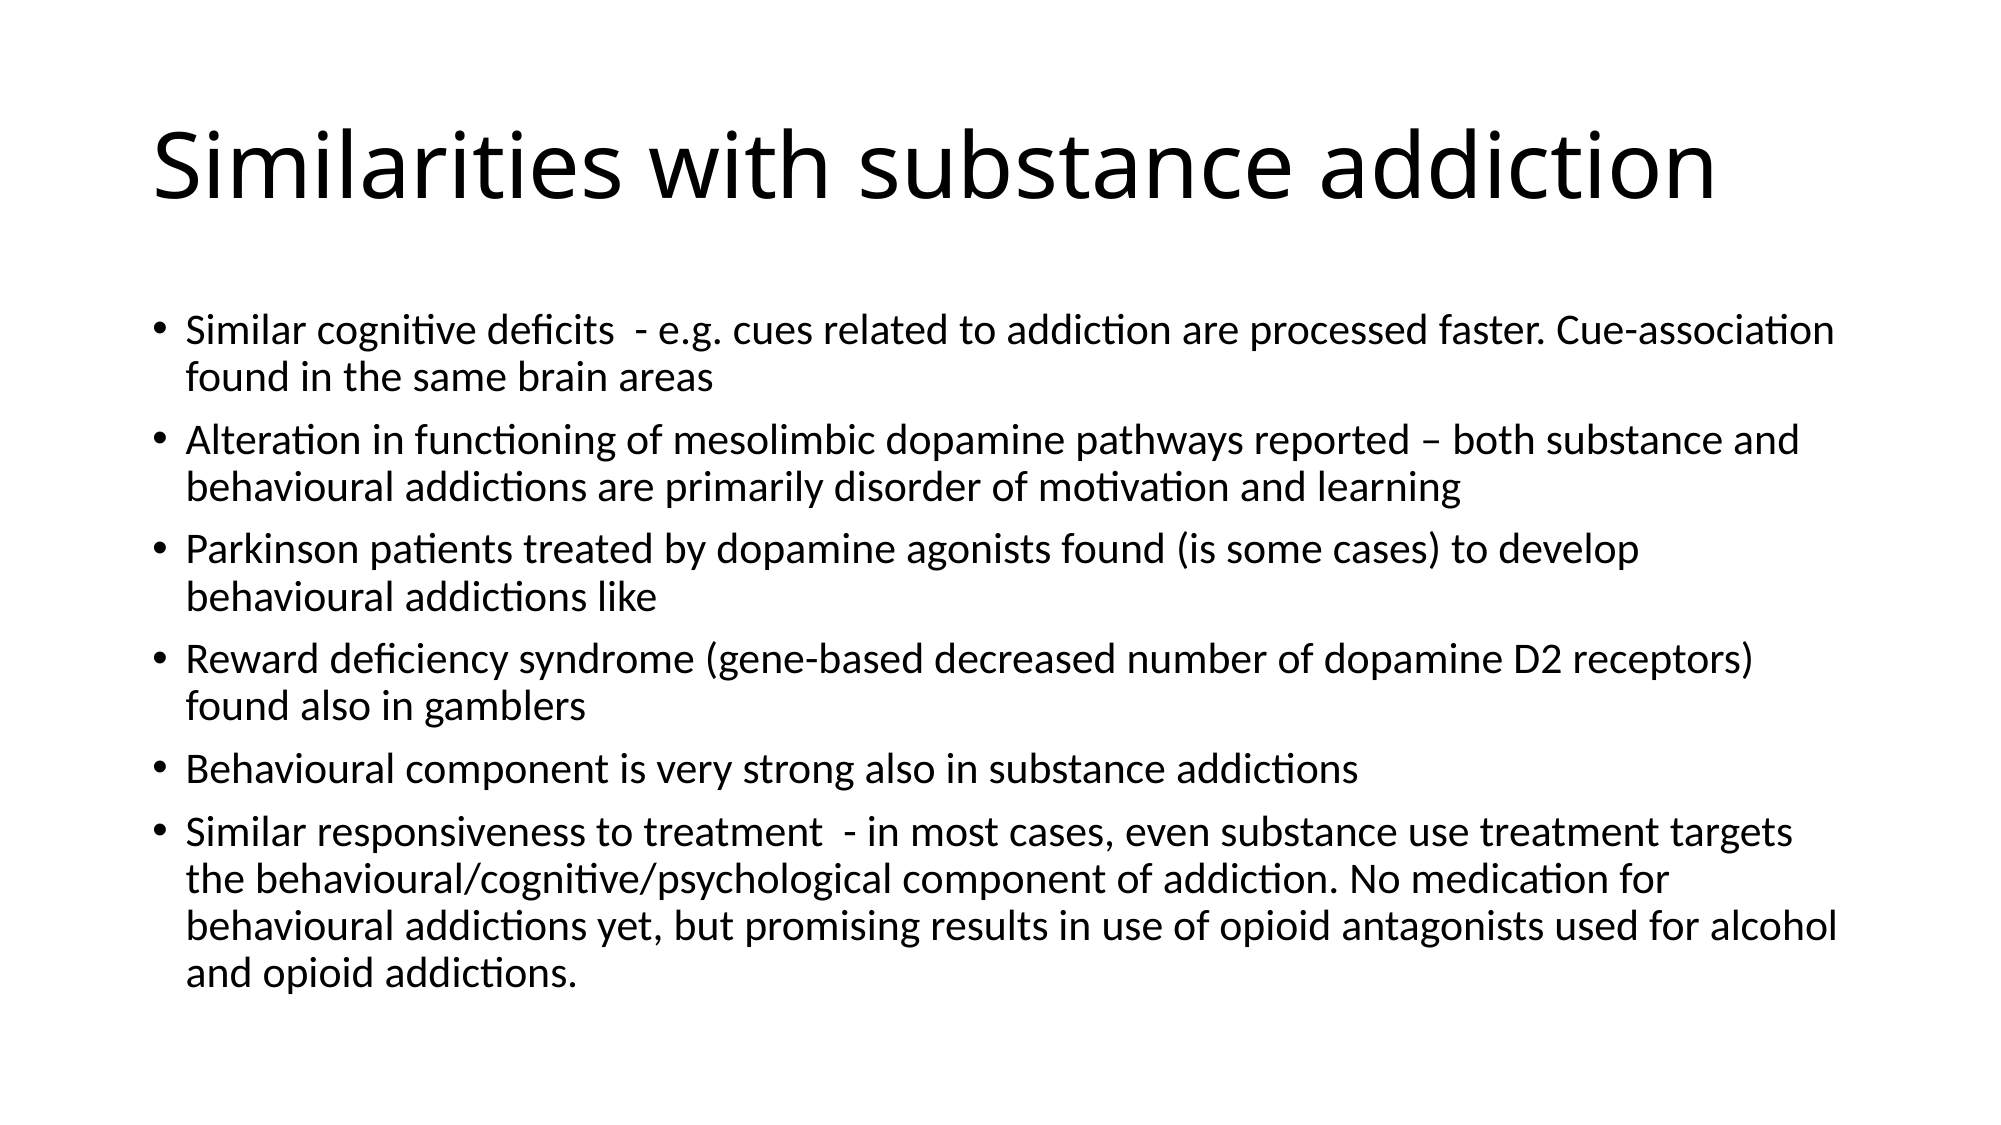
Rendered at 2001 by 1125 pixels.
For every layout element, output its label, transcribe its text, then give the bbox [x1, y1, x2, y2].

title Similarities with substance addiction [137, 59, 1863, 278]
list Similar cognitive deficits - e.g. cues related to addiction are processed faster. Cue-association found in the same brain areas Alteration in functioning of mesolimbic dopamine pathways reported – both substance and behavioural addictions are primarily disorder of motivation and learning Parkinson patients treated by dopamine agonists found (is some cases) to develop behavioural addictions like Reward deficiency syndrome (gene-based decreased number of dopamine D2 receptors) found also in gamblers Behavioural component is very strong also in substance addictions Similar responsiveness to treatment - in most cases, even substance use treatment targets the behavioural/cognitive/psychological component of addiction. No medication for behavioural addictions yet, but promising results in use of opioid antagonists used for alcohol and opioid addictions. [137, 299, 1863, 1014]
